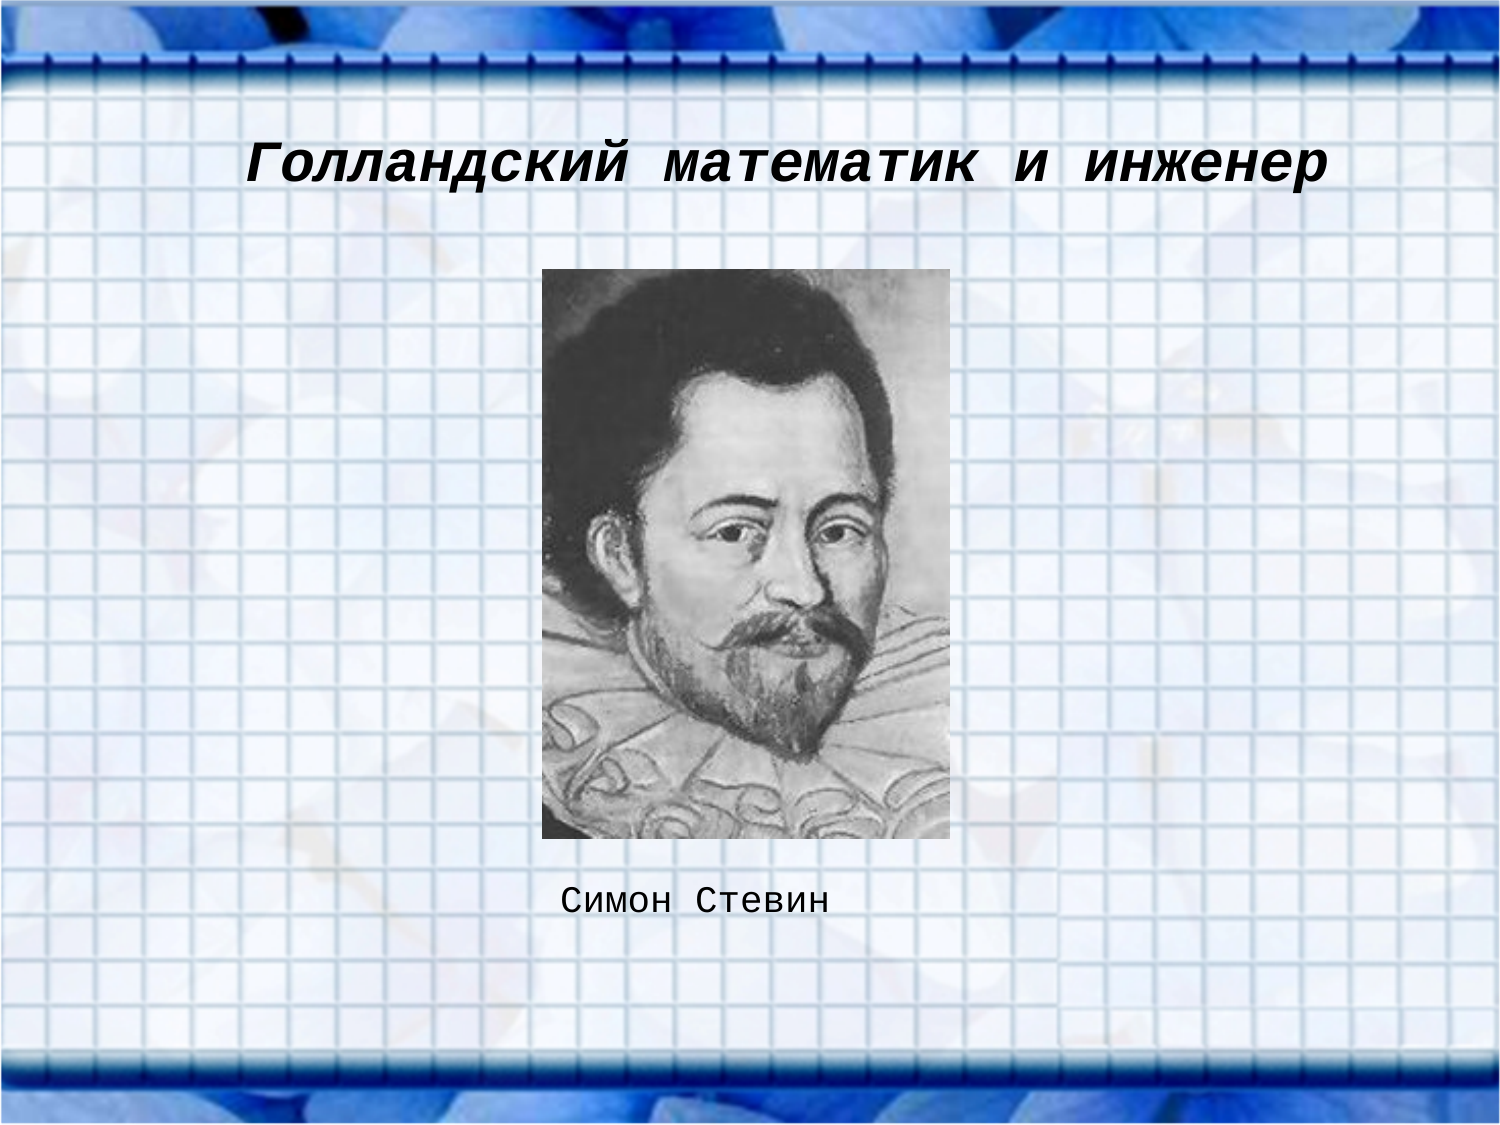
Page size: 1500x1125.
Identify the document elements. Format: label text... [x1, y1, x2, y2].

text_box Симон Стевин [545, 867, 958, 927]
picture [0, 0, 1500, 1125]
text_box Голландский математик и инженер [149, 115, 1425, 211]
text_box [149, 262, 1425, 1006]
